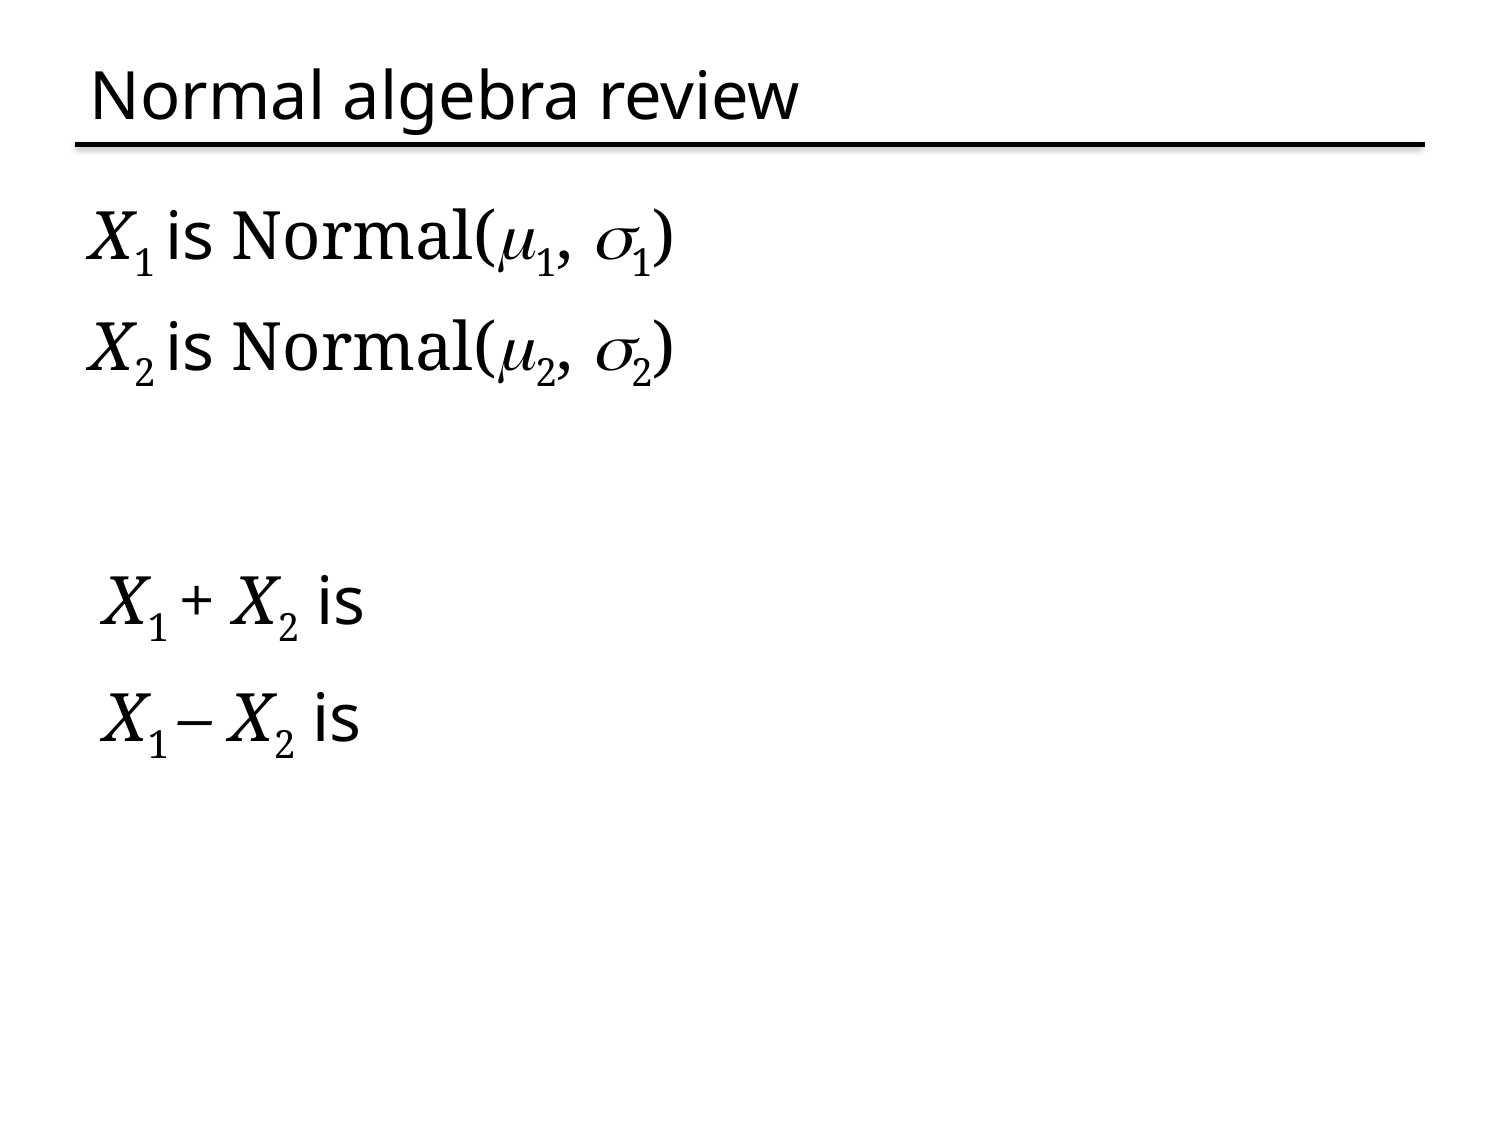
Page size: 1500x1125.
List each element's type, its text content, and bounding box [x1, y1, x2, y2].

text_box X1 is Normal(m1, s1) [74, 185, 1425, 292]
title Normal algebra review [75, 45, 1425, 145]
text_box X1 – X2 is [88, 667, 469, 774]
text_box X2 is Normal(m2, s2) [74, 296, 1425, 402]
text_box X1 + X2 is [88, 550, 469, 657]
